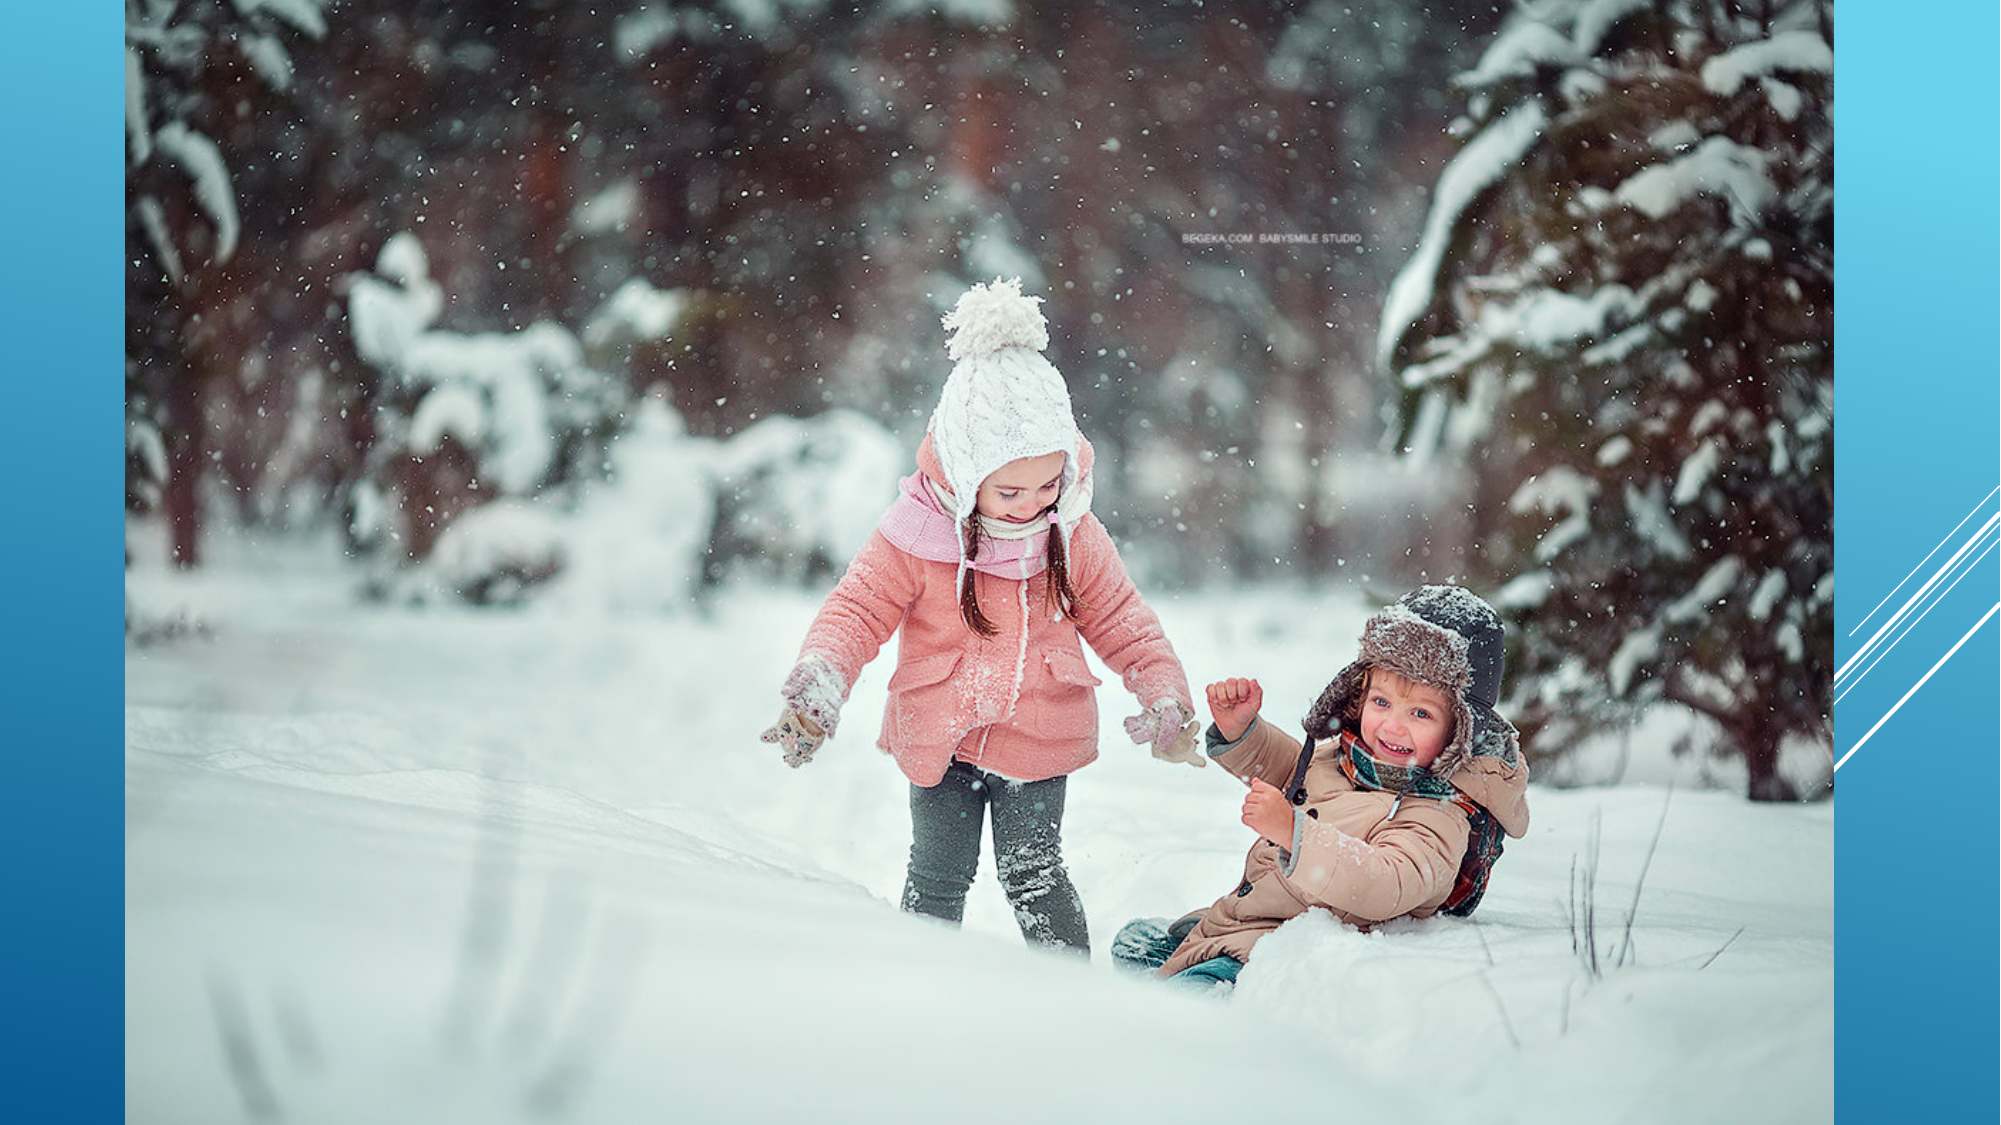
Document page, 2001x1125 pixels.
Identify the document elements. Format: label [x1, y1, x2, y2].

list [124, 0, 1834, 1125]
